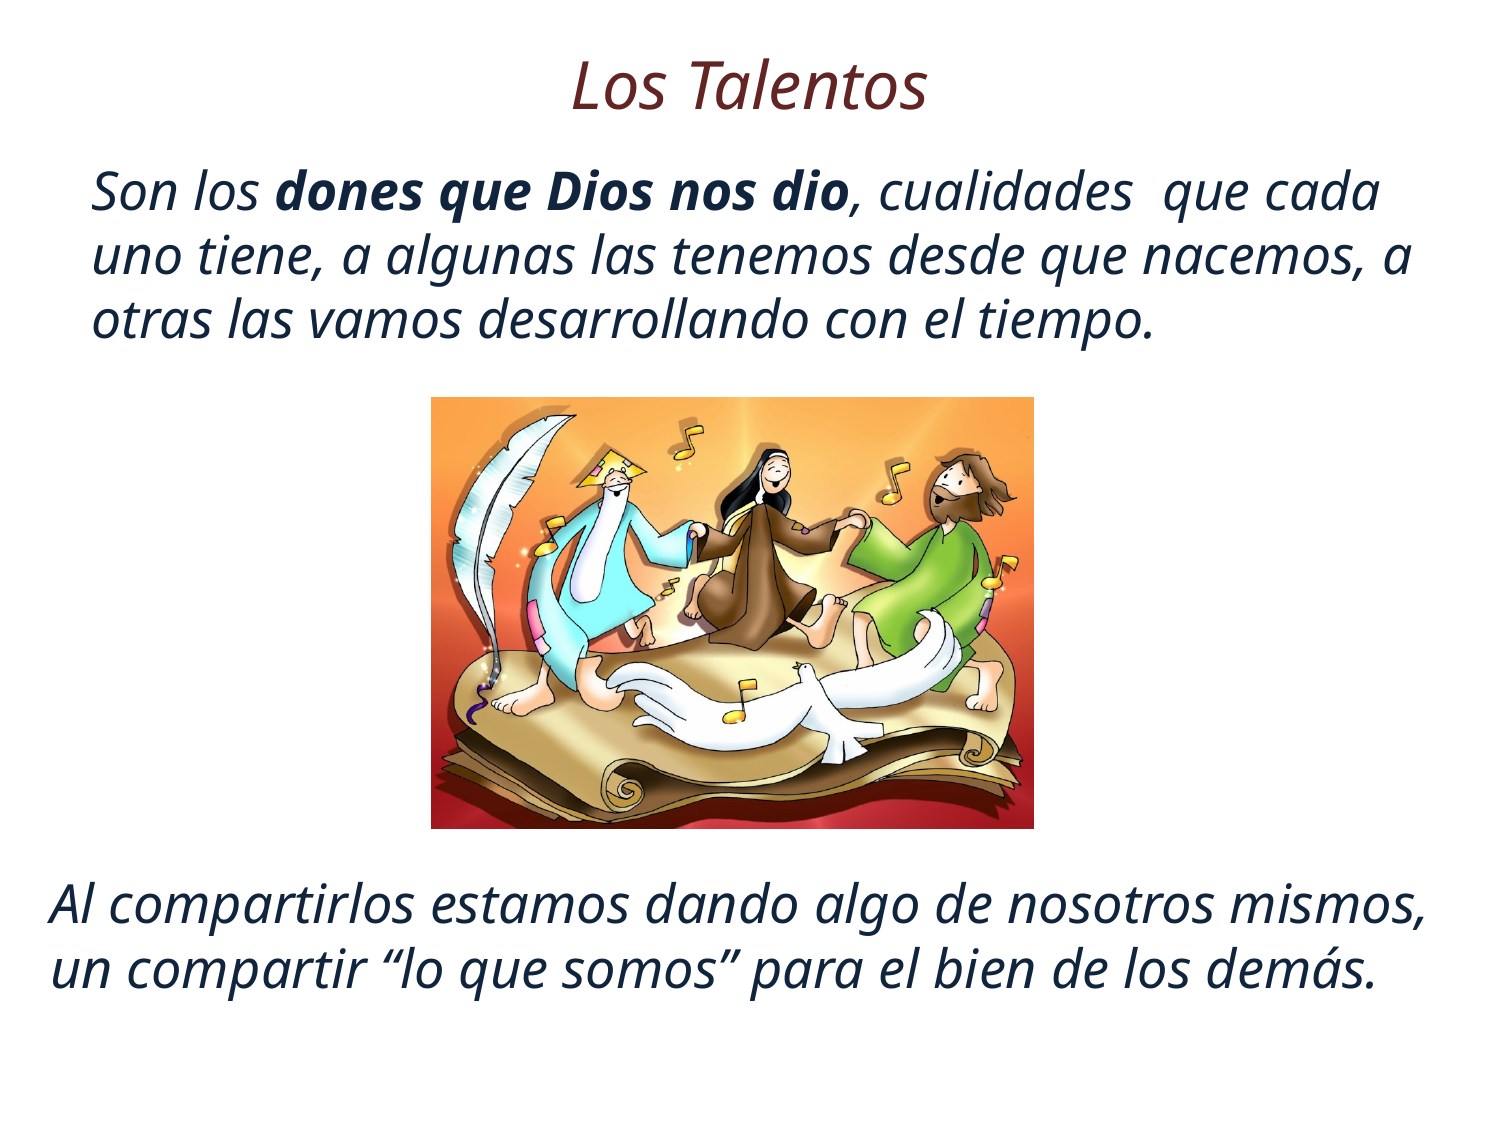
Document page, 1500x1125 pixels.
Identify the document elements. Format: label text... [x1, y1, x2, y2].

text_box Al compartirlos estamos dando algo de nosotros mismos, un compartir “lo que somos” para el bien de los demás. [35, 861, 1500, 1007]
picture [430, 396, 1034, 829]
title Los Talentos [0, 19, 1500, 147]
list Son los dones que Dios nos dio, cualidades que cada uno tiene, a algunas las tenemos desde que nacemos, a otras las vamos desarrollando con el tiempo. [76, 149, 1459, 402]
